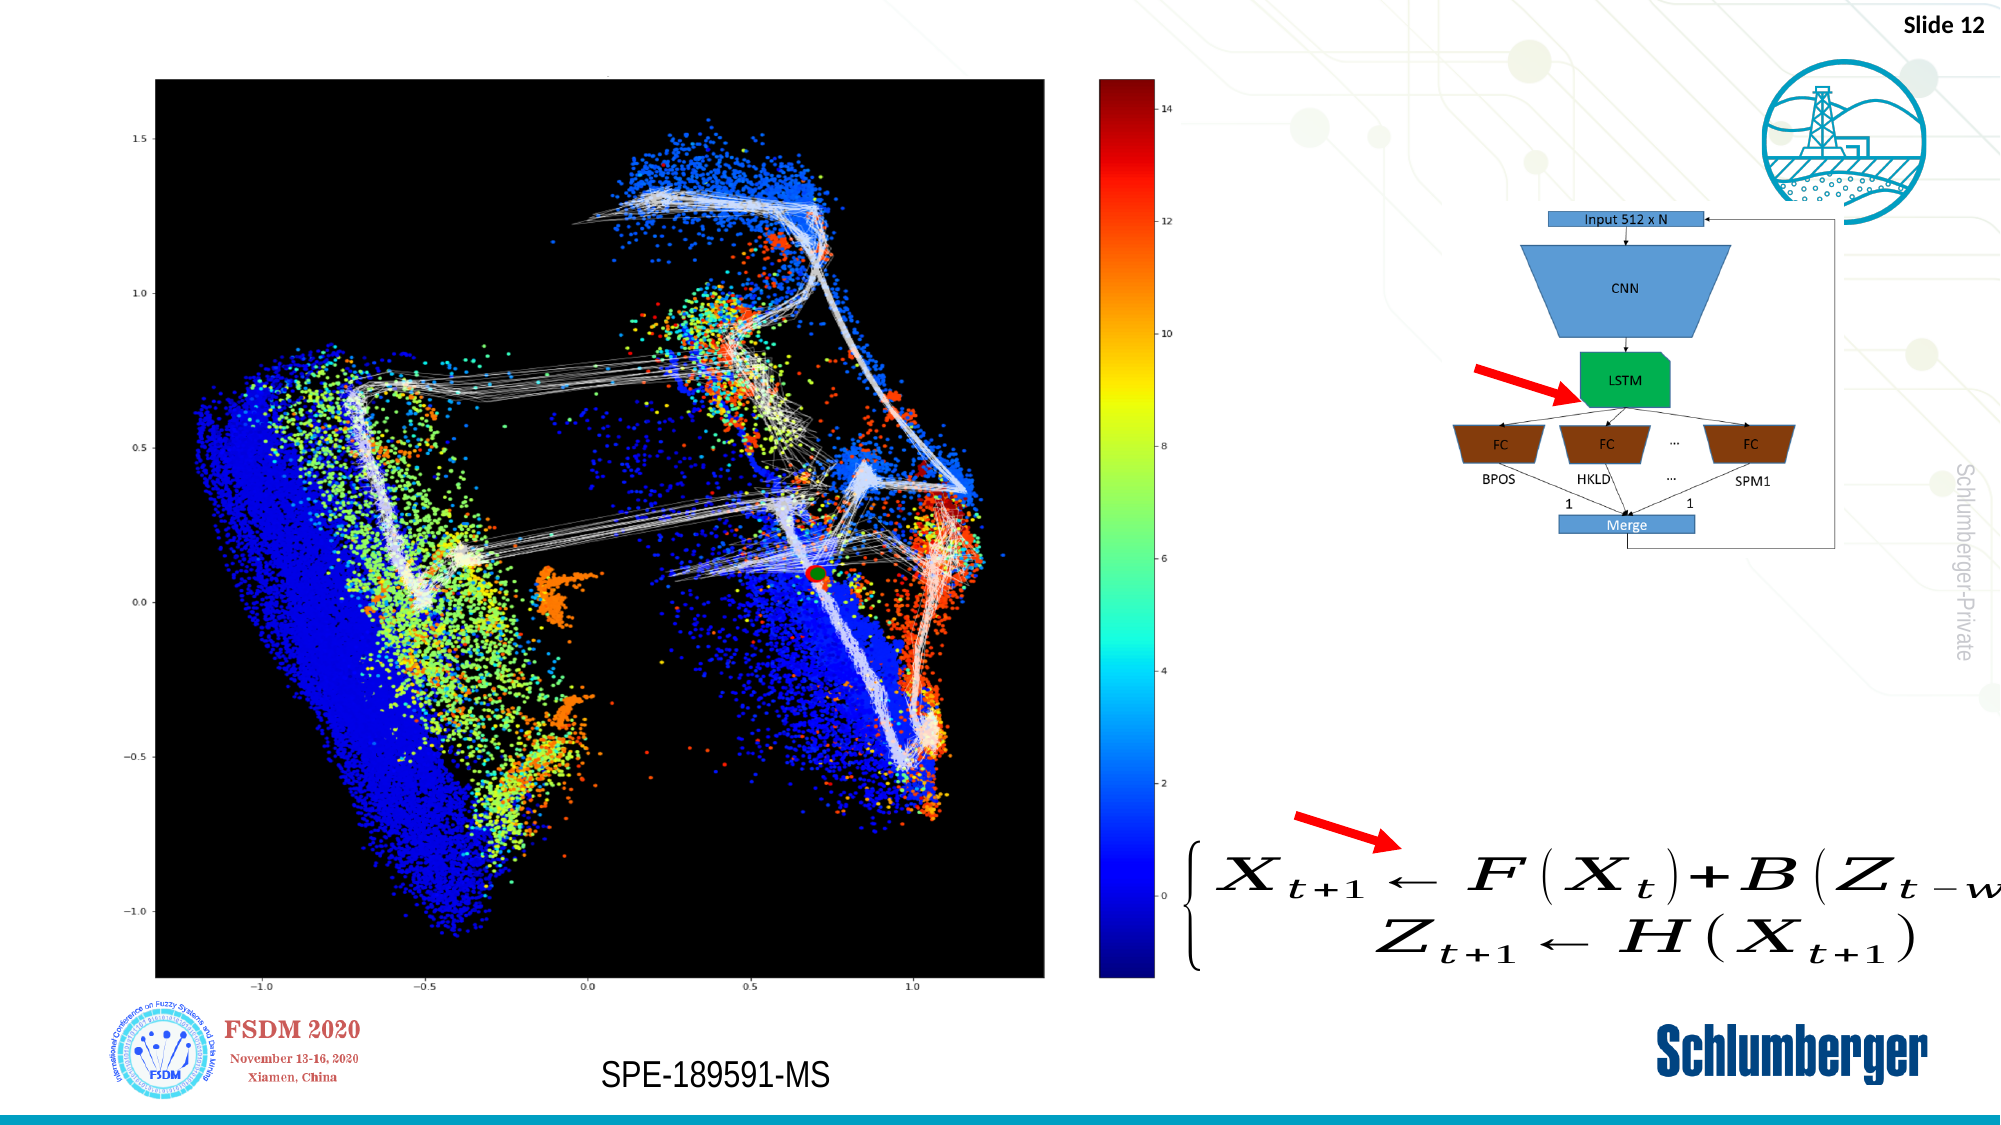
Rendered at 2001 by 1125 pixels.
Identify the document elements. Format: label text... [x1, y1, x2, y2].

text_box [1295, 815, 1402, 849]
picture [0, 0, 2001, 1125]
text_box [1474, 367, 1582, 402]
text_box SPE-189591-MS [586, 1042, 846, 1103]
text_box Slide 12 [1812, 1, 2000, 76]
